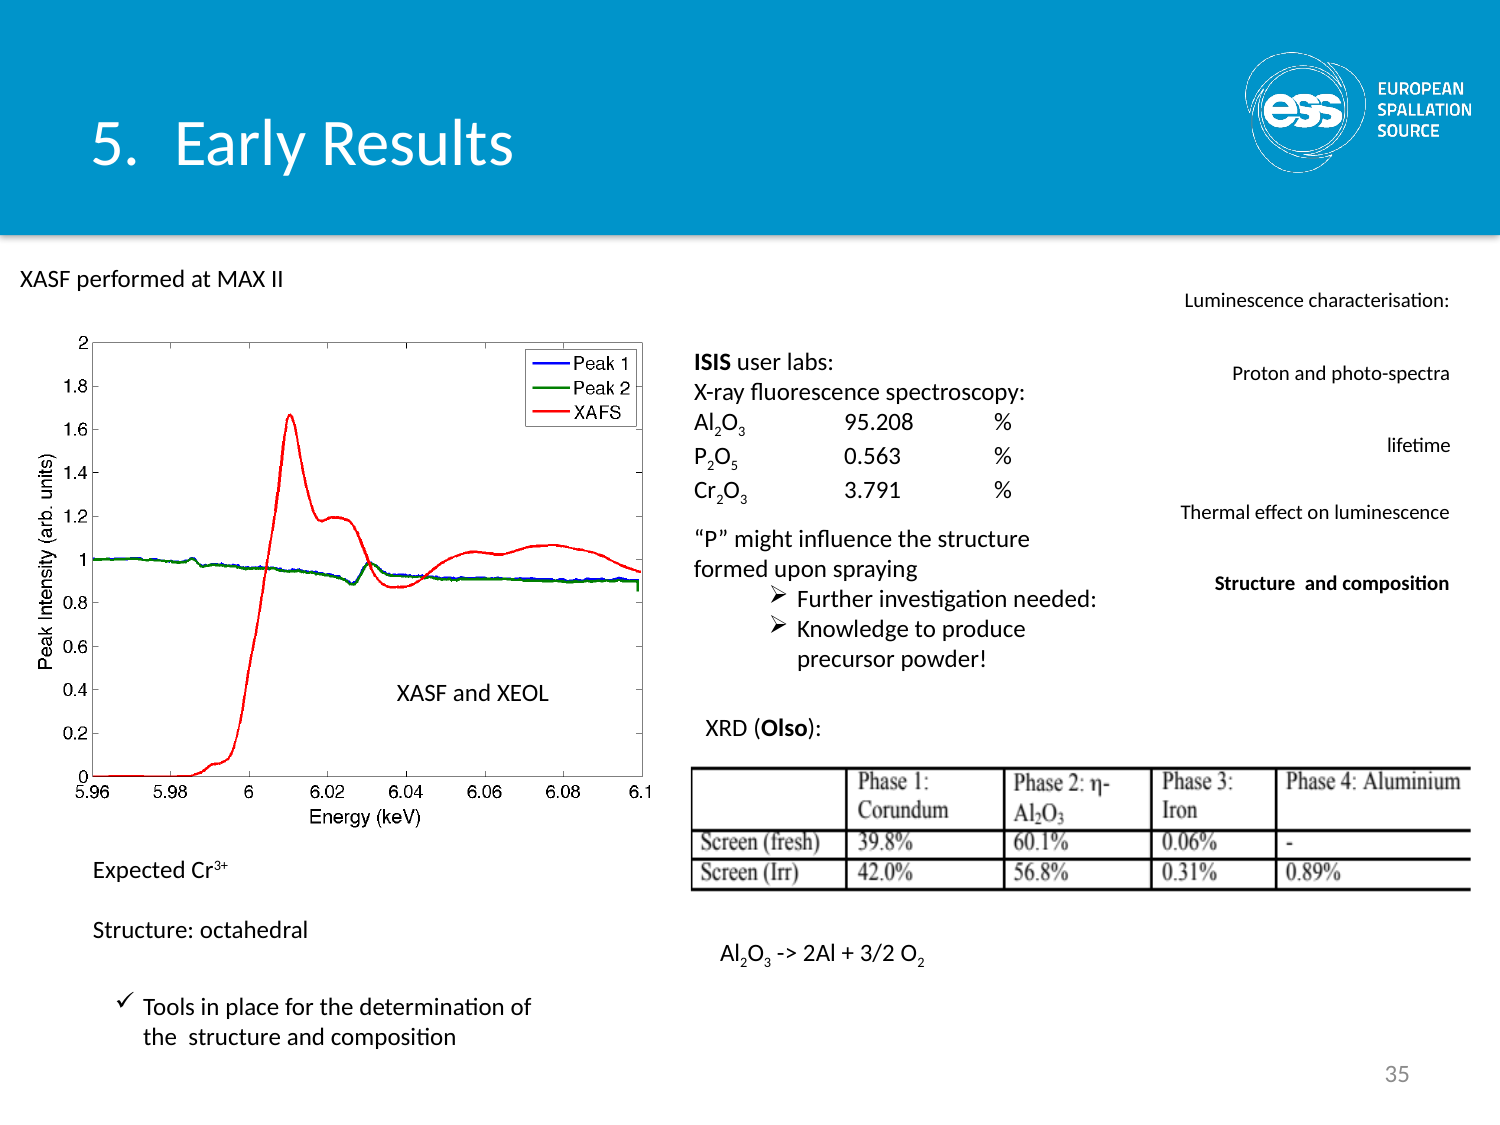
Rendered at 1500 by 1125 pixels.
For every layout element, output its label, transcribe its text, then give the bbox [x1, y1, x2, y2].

picture [1454, 83, 1458, 94]
picture [1400, 83, 1407, 94]
picture [1389, 104, 1393, 115]
picture [1436, 104, 1444, 115]
text_box XASF performed at MAX II [5, 255, 300, 300]
text_box Al2O3 -> 2Al + 3/2 O2 [705, 950, 940, 978]
text_box ISIS user labs: X-ray fluorescence spectroscopy: Al2O3 95.208 % P2O5 0.563 % Cr2O3 3.791 % [713, 338, 1047, 515]
text_box Structure and composition [1200, 562, 1465, 603]
text_box Proton and photo-spectra [1217, 351, 1466, 392]
text_box lifetime [1372, 424, 1466, 465]
text_box XRD (Olso): [713, 704, 837, 738]
picture [1264, 94, 1342, 127]
picture [1409, 104, 1415, 115]
picture [1379, 83, 1385, 94]
text_box Luminescence characterisation: [1169, 278, 1465, 319]
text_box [690, 740, 1471, 941]
picture [1443, 86, 1450, 93]
text_box Tools in place for the determination of the structure and composition [100, 982, 561, 1058]
picture [1422, 125, 1428, 134]
picture [1418, 104, 1423, 115]
picture [1398, 109, 1406, 115]
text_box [0, 302, 709, 835]
title Early Results [75, 45, 1247, 233]
text_box Thermal effect on luminescence [1165, 491, 1465, 532]
text_box “P” might influence the structure formed upon spraying Further investigation needed: Knowledge to produce precursor powder! [713, 515, 1117, 680]
text_box Expected Cr3+ Structure: octahedral [78, 846, 324, 951]
picture [1423, 83, 1430, 94]
slide_number 35 [1074, 1042, 1425, 1103]
picture [1432, 125, 1438, 136]
